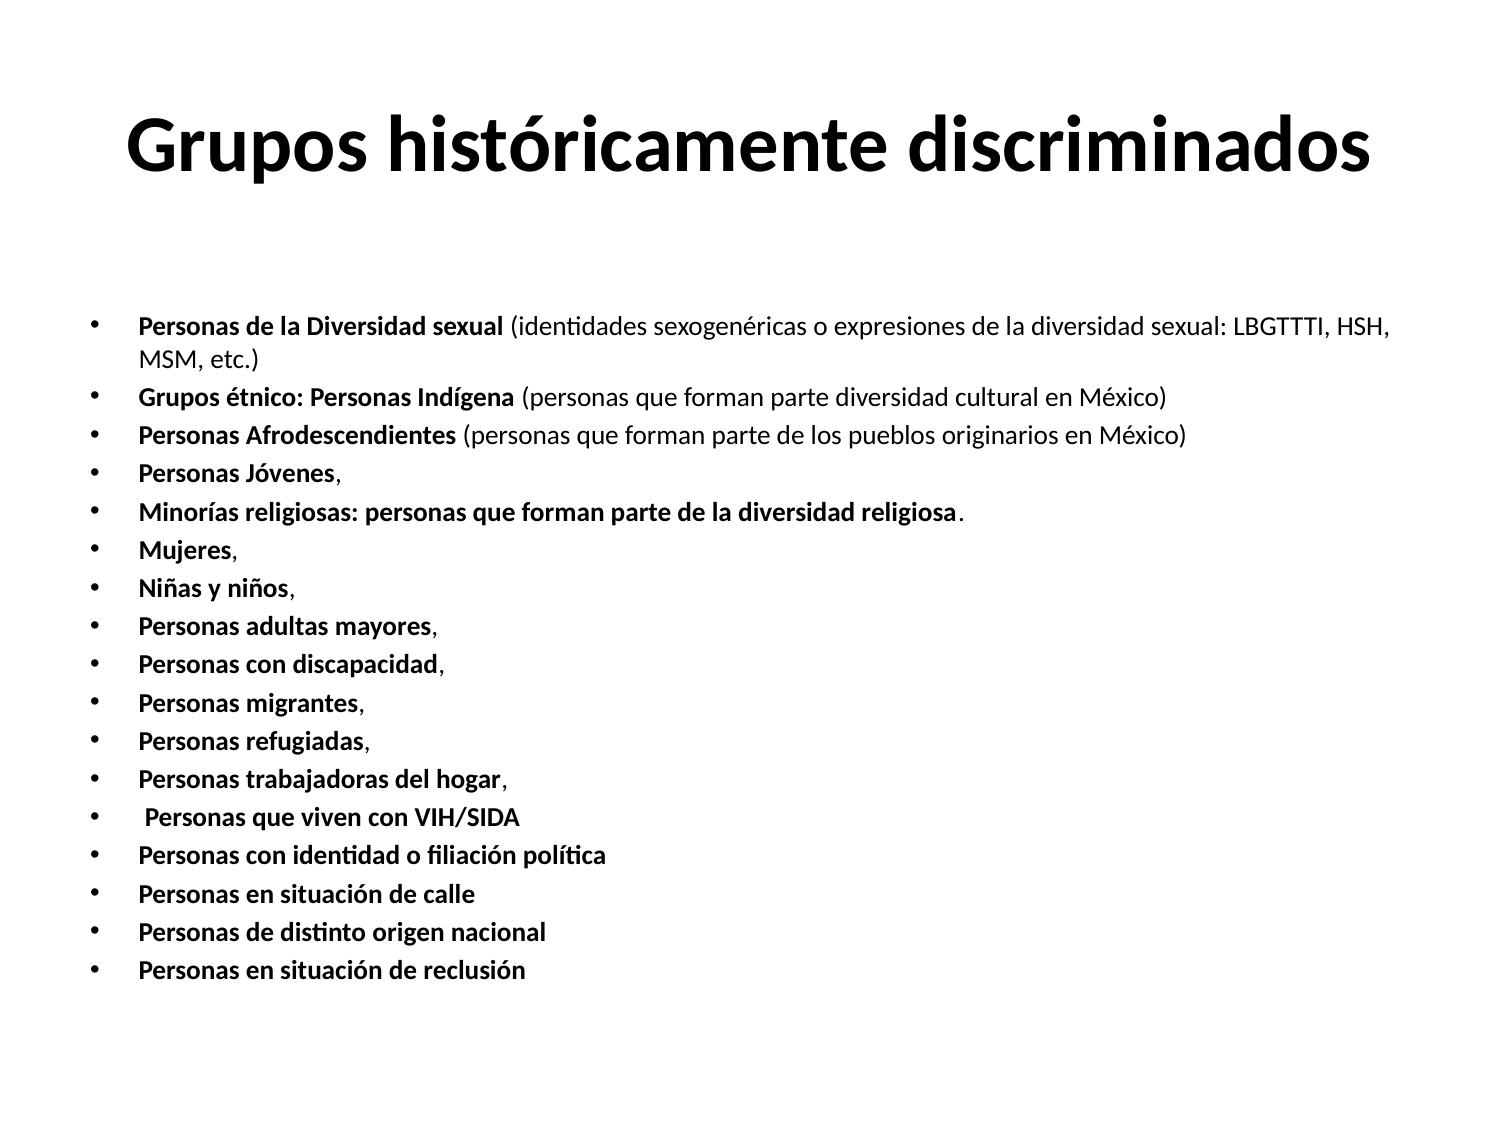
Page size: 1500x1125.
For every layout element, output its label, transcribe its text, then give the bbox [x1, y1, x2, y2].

title Grupos históricamente discriminados [75, 45, 1425, 233]
list Personas de la Diversidad sexual (identidades sexogenéricas o expresiones de la diversidad sexual: LBGTTTI, HSH, MSM, etc.) Grupos étnico: Personas Indígena (personas que forman parte diversidad cultural en México) Personas Afrodescendientes (personas que forman parte de los pueblos originarios en México) Personas Jóvenes, Minorías religiosas: personas que forman parte de la diversidad religiosa. Mujeres, Niñas y niños, Personas adultas mayores, Personas con discapacidad, Personas migrantes, Personas refugiadas, Personas trabajadoras del hogar, Personas que viven con VIH/SIDA Personas con identidad o filiación política Personas en situación de calle Personas de distinto origen nacional Personas en situación de reclusión [75, 262, 1425, 1005]
